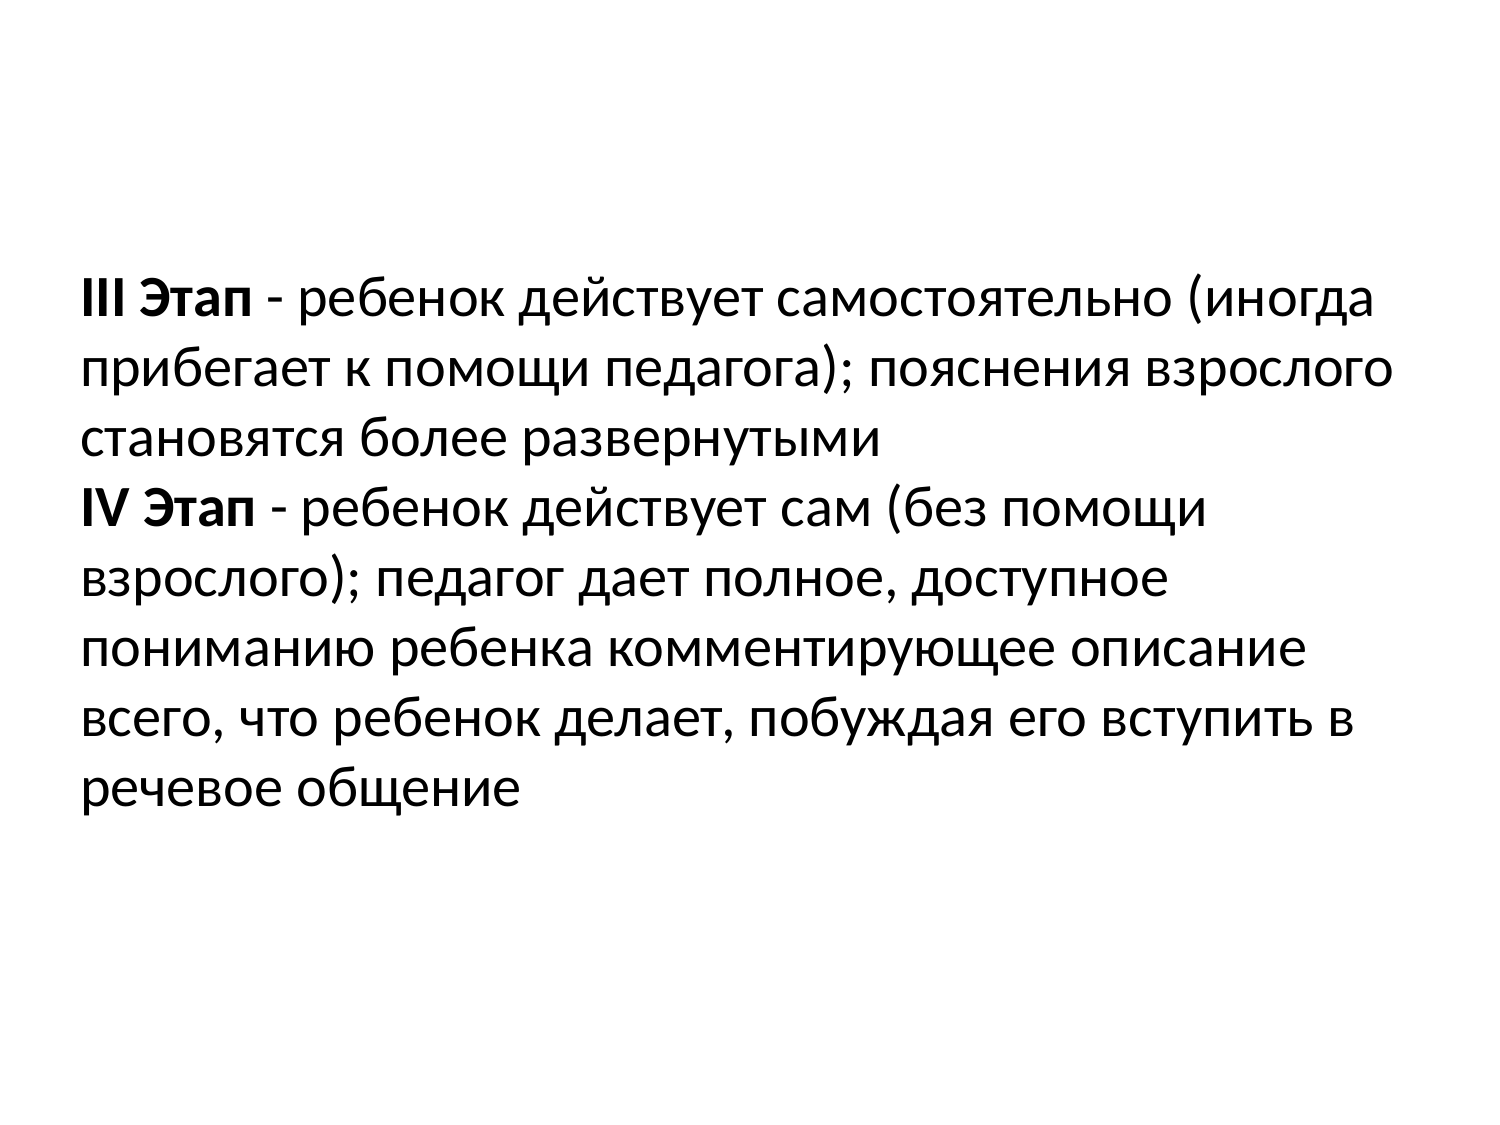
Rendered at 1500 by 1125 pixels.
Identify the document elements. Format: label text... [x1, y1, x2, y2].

title III Этап - ребенок действует самостоятельно (иногда прибегает к помощи педагога); пояснения взрослого становятся более развернутыми IV Этап - ребенок действует сам (без помощи взрослого); педагог дает полное, доступное пониманию ребенка комментирующее описание всего, что ребенок делает, побуждая его вступить в речевое общение [64, 66, 1415, 1071]
